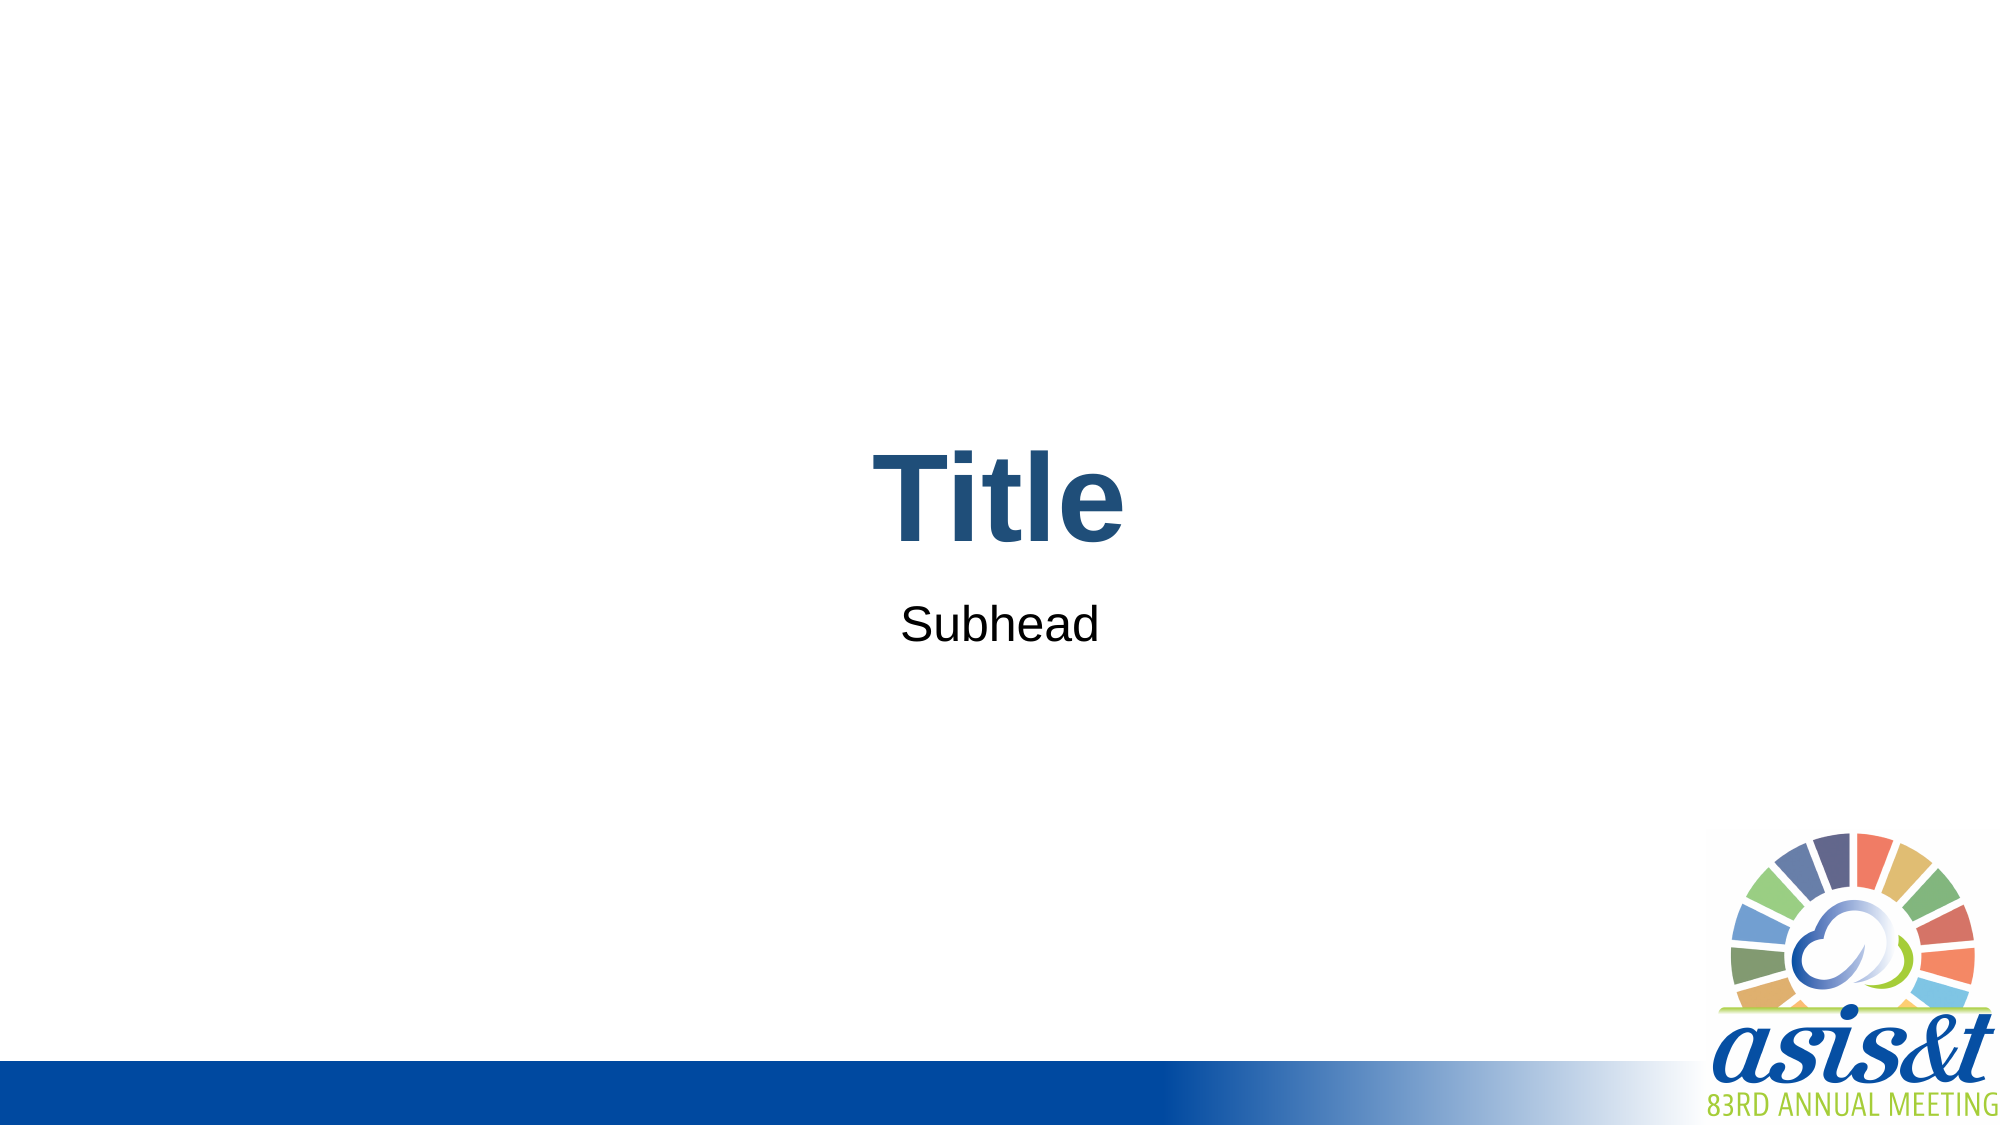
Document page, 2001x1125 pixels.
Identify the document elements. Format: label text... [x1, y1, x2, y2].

subtitle Subhead [249, 590, 1750, 863]
title Title [249, 184, 1750, 576]
picture [1706, 829, 2000, 1125]
